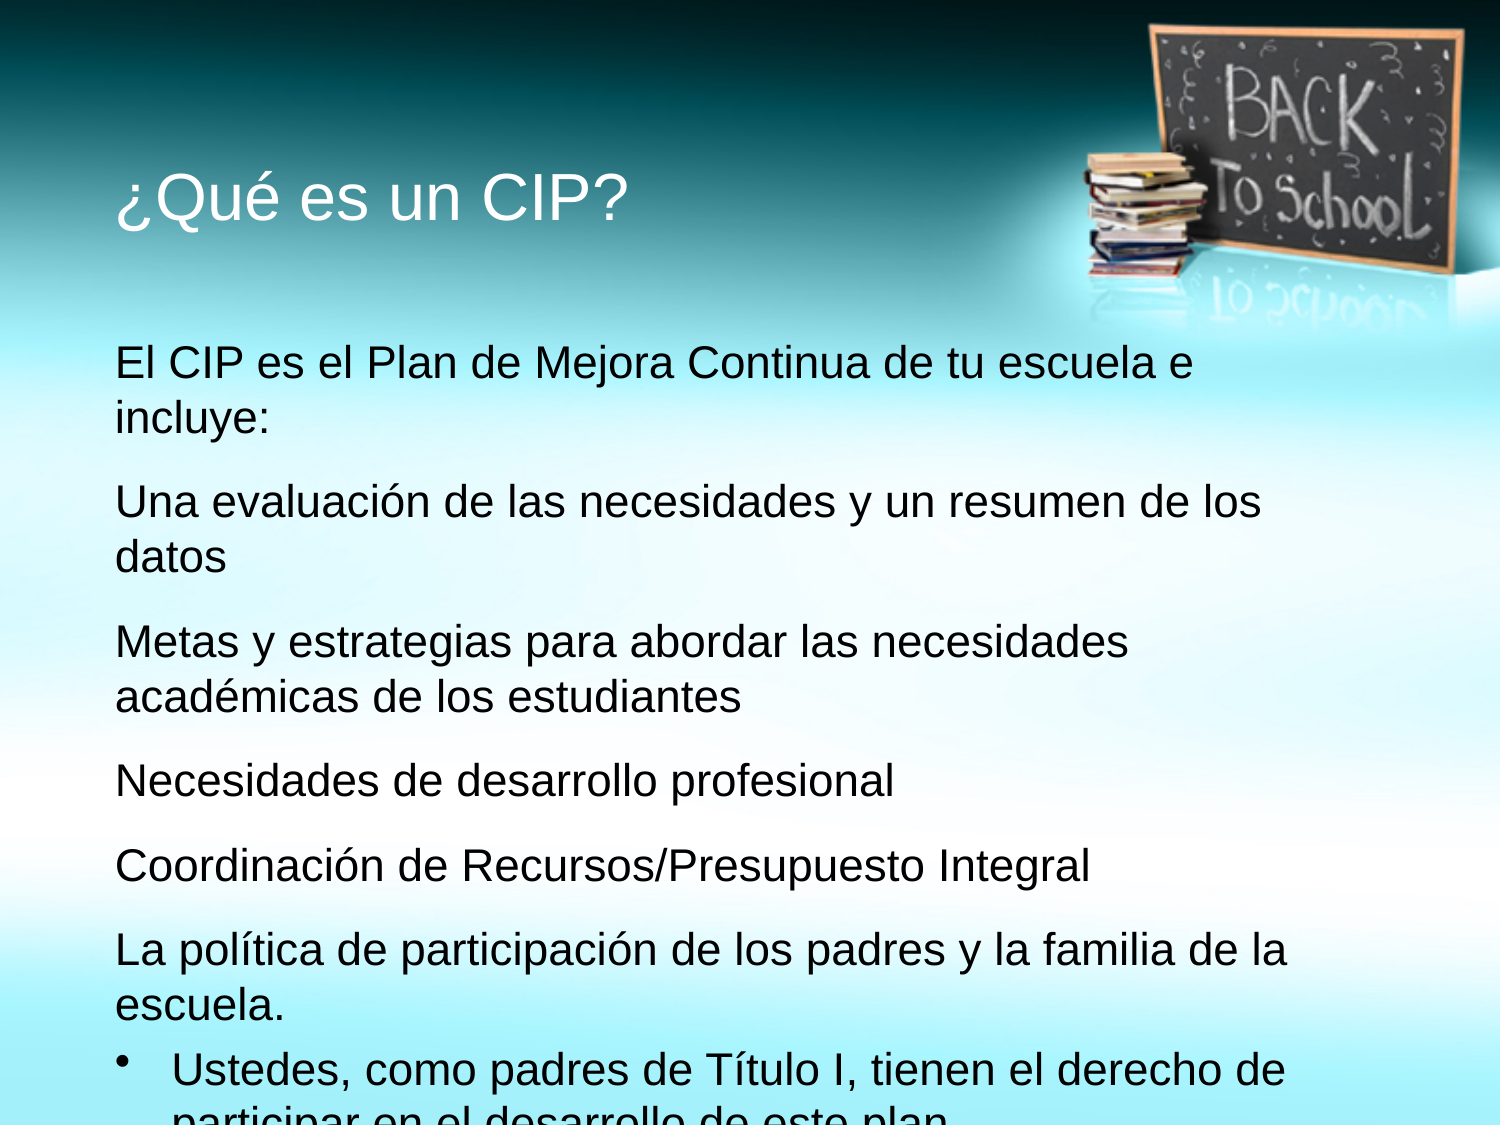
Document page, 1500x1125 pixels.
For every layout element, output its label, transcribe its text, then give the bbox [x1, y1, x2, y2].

picture [0, 0, 1500, 1125]
title ¿Qué es un CIP? [99, 99, 838, 288]
list El CIP es el Plan de Mejora Continua de tu escuela e incluye: Una evaluación de las necesidades y un resumen de los datos Metas y estrategias para abordar las necesidades académicas de los estudiantes Necesidades de desarrollo profesional Coordinación de Recursos/Presupuesto Integral La política de participación de los padres y la familia de la escuela. Ustedes, como padres de Título I, tienen el derecho de participar en el desarrollo de este plan. [99, 324, 1363, 918]
